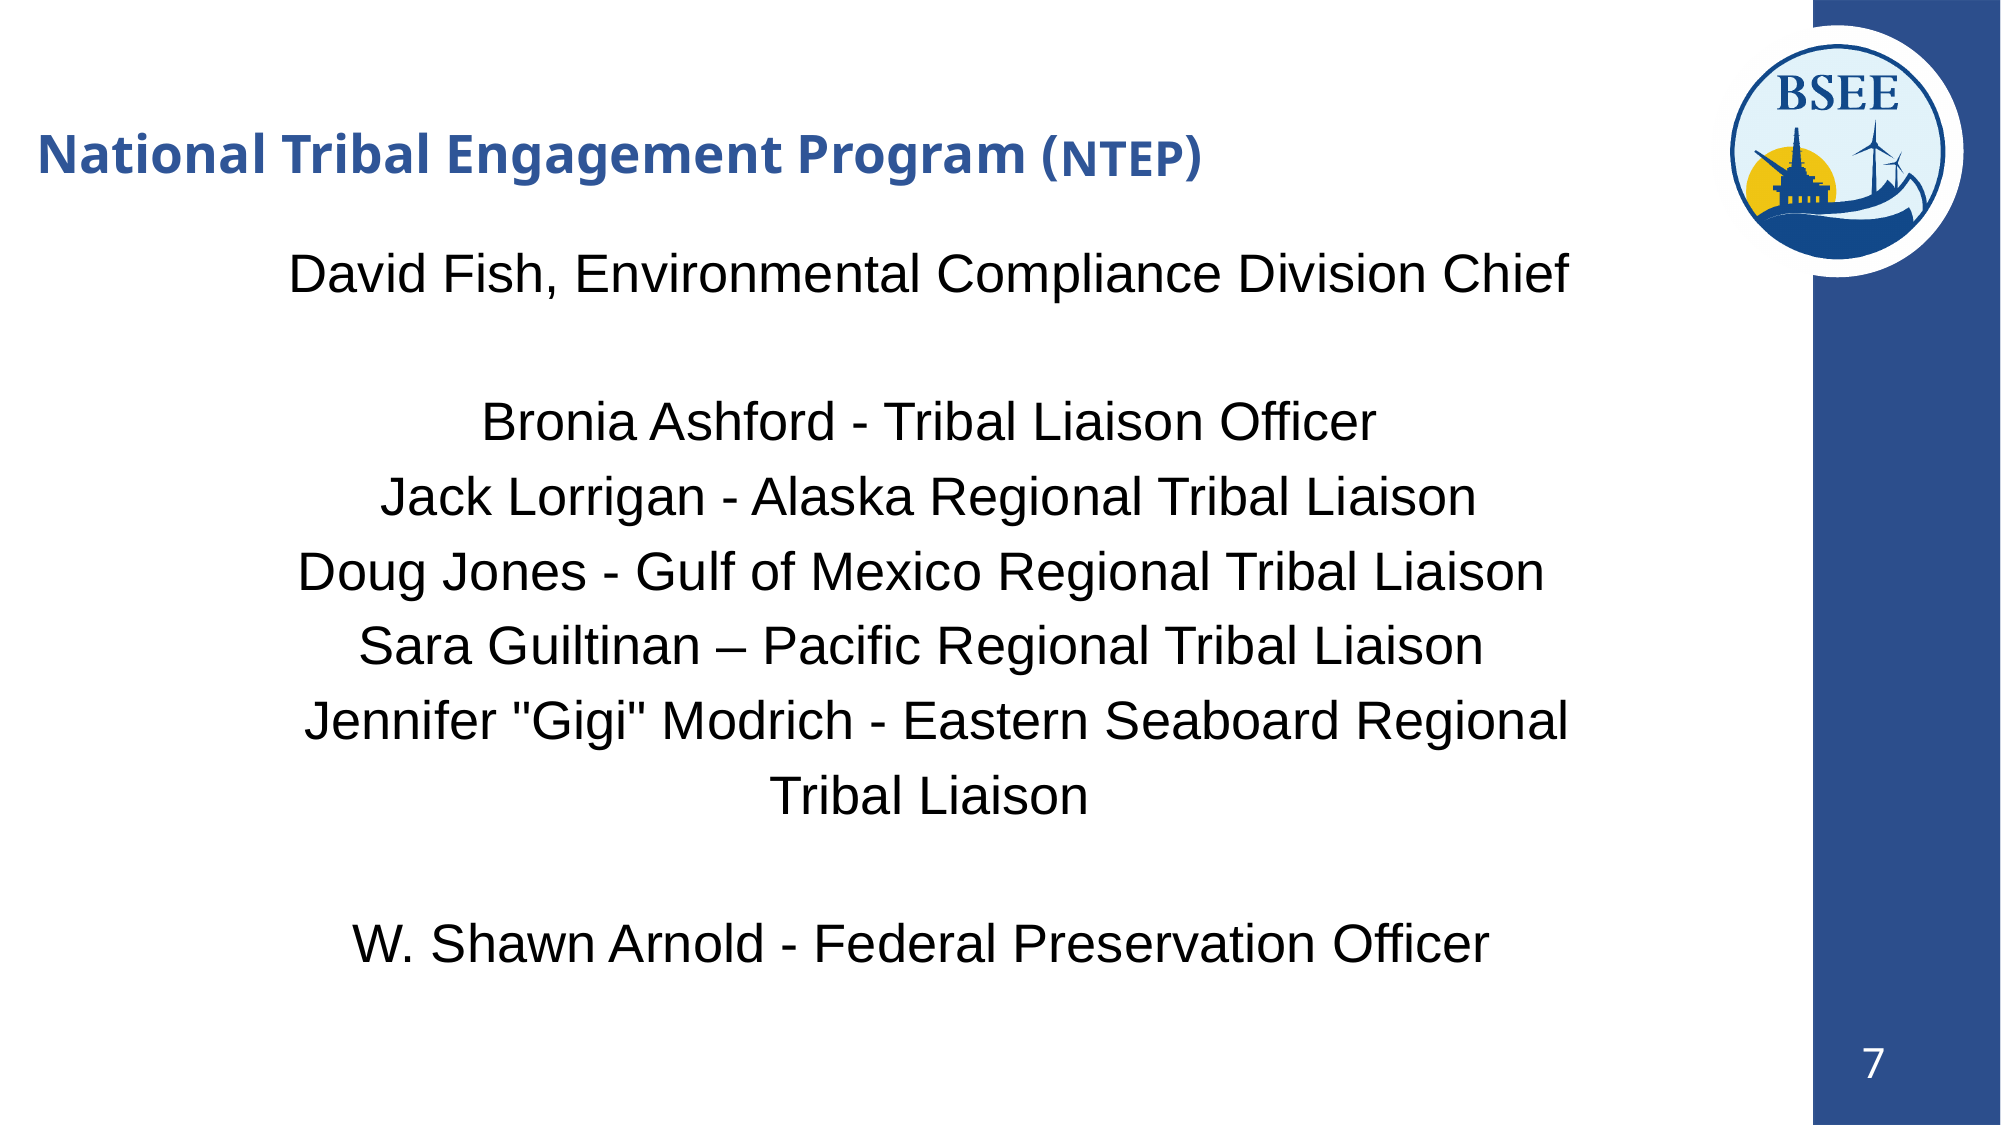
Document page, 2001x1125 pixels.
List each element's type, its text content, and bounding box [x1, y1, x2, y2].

title National Tribal Engagement Program (NTEP) [21, 113, 1747, 331]
list David Fish, Environmental Compliance Division Chief Bronia Ashford - Tribal Liaison Officer Jack Lorrigan - Alaska Regional Tribal Liaison Doug Jones - Gulf of Mexico Regional Tribal Liaison Sara Guiltinan – Pacific Regional Tribal Liaison Jennifer "Gigi" Modrich - Eastern Seaboard Regional Tribal Liaison W. Shawn Arnold - Federal Preservation Officer [212, 221, 1648, 780]
slide_number 7 [1741, 1031, 1901, 1099]
picture [1717, 25, 1964, 278]
